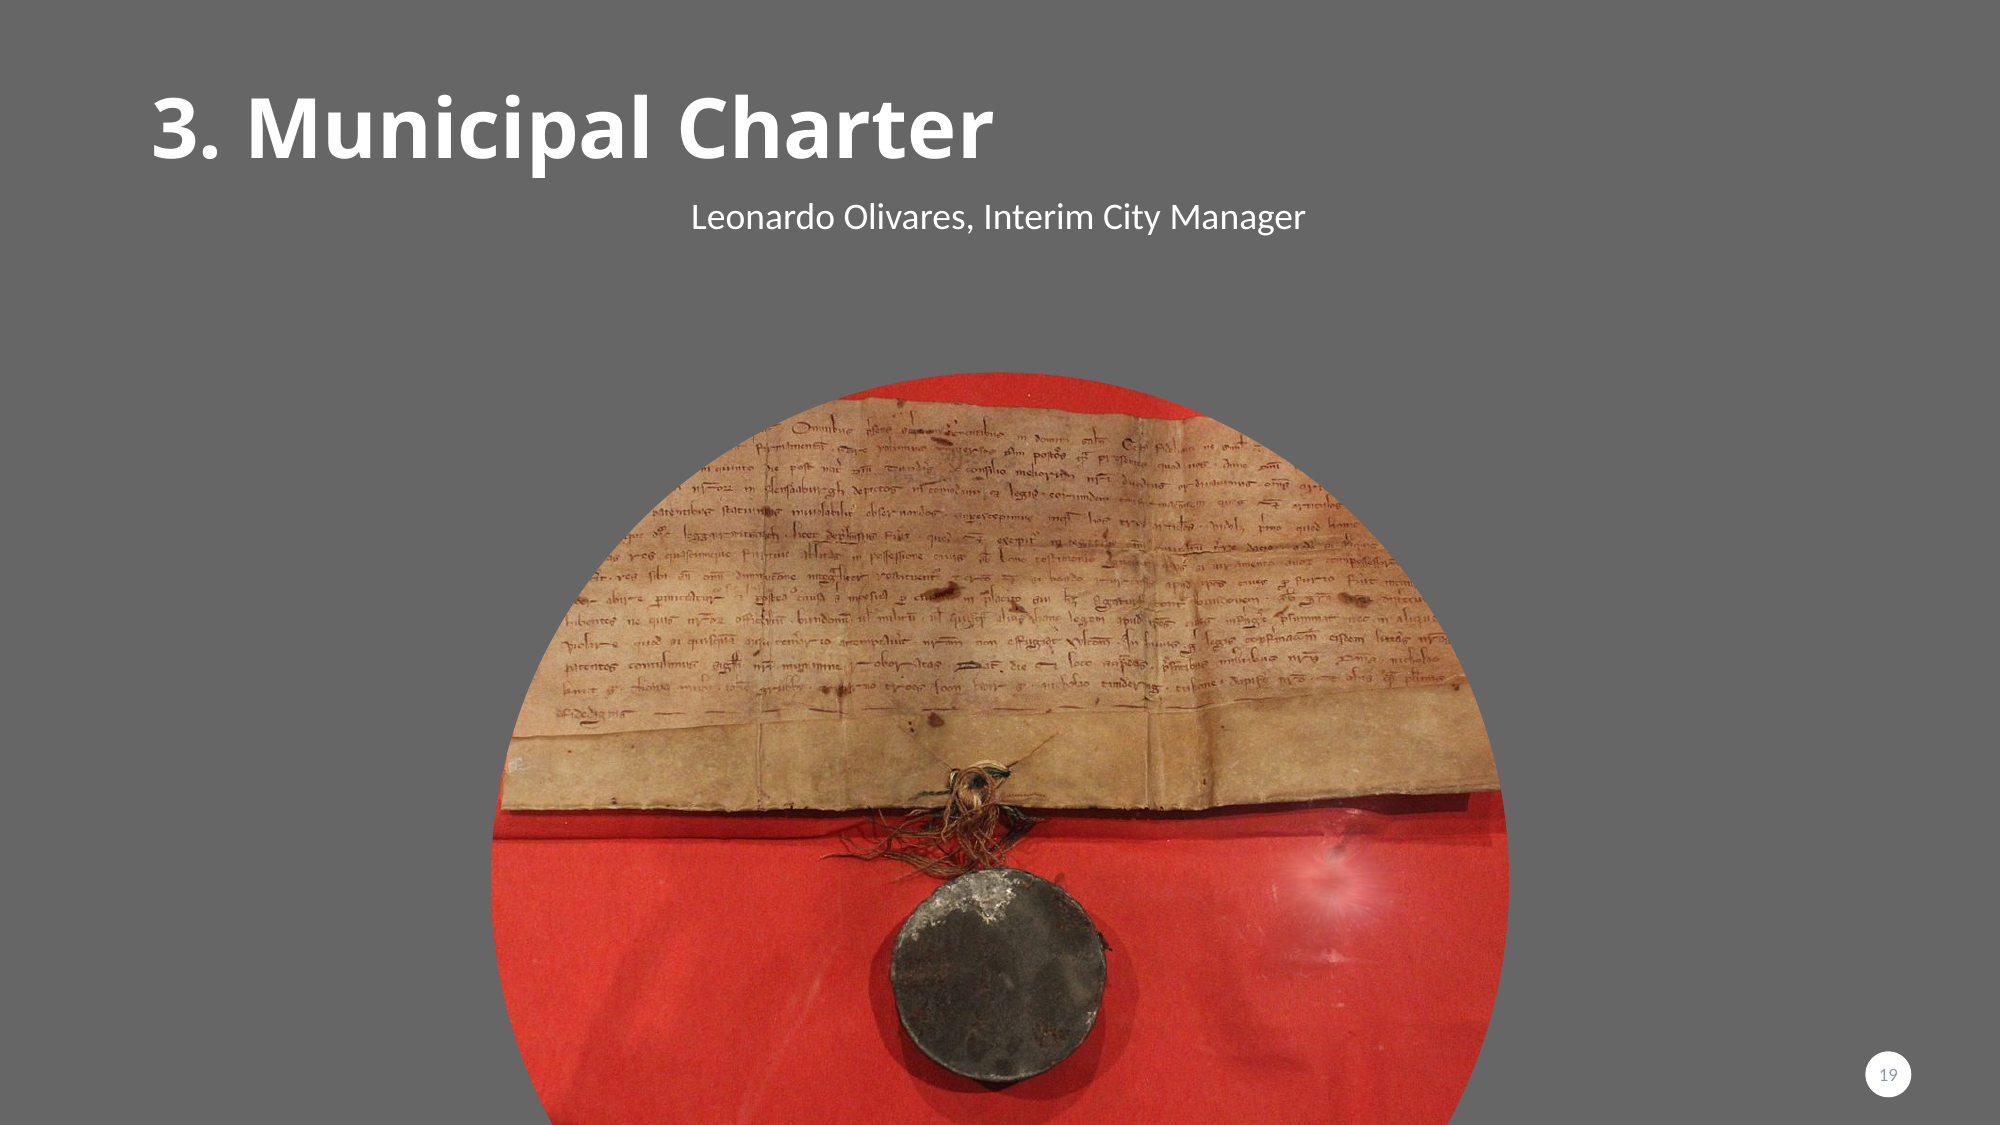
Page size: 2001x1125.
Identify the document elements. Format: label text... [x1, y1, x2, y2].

list Leonardo Olivares, Interim City Manager [350, 189, 1647, 315]
title 3. Municipal Charter [136, 29, 1862, 185]
picture [490, 372, 1510, 1125]
slide_number 19 [1864, 1059, 1913, 1090]
